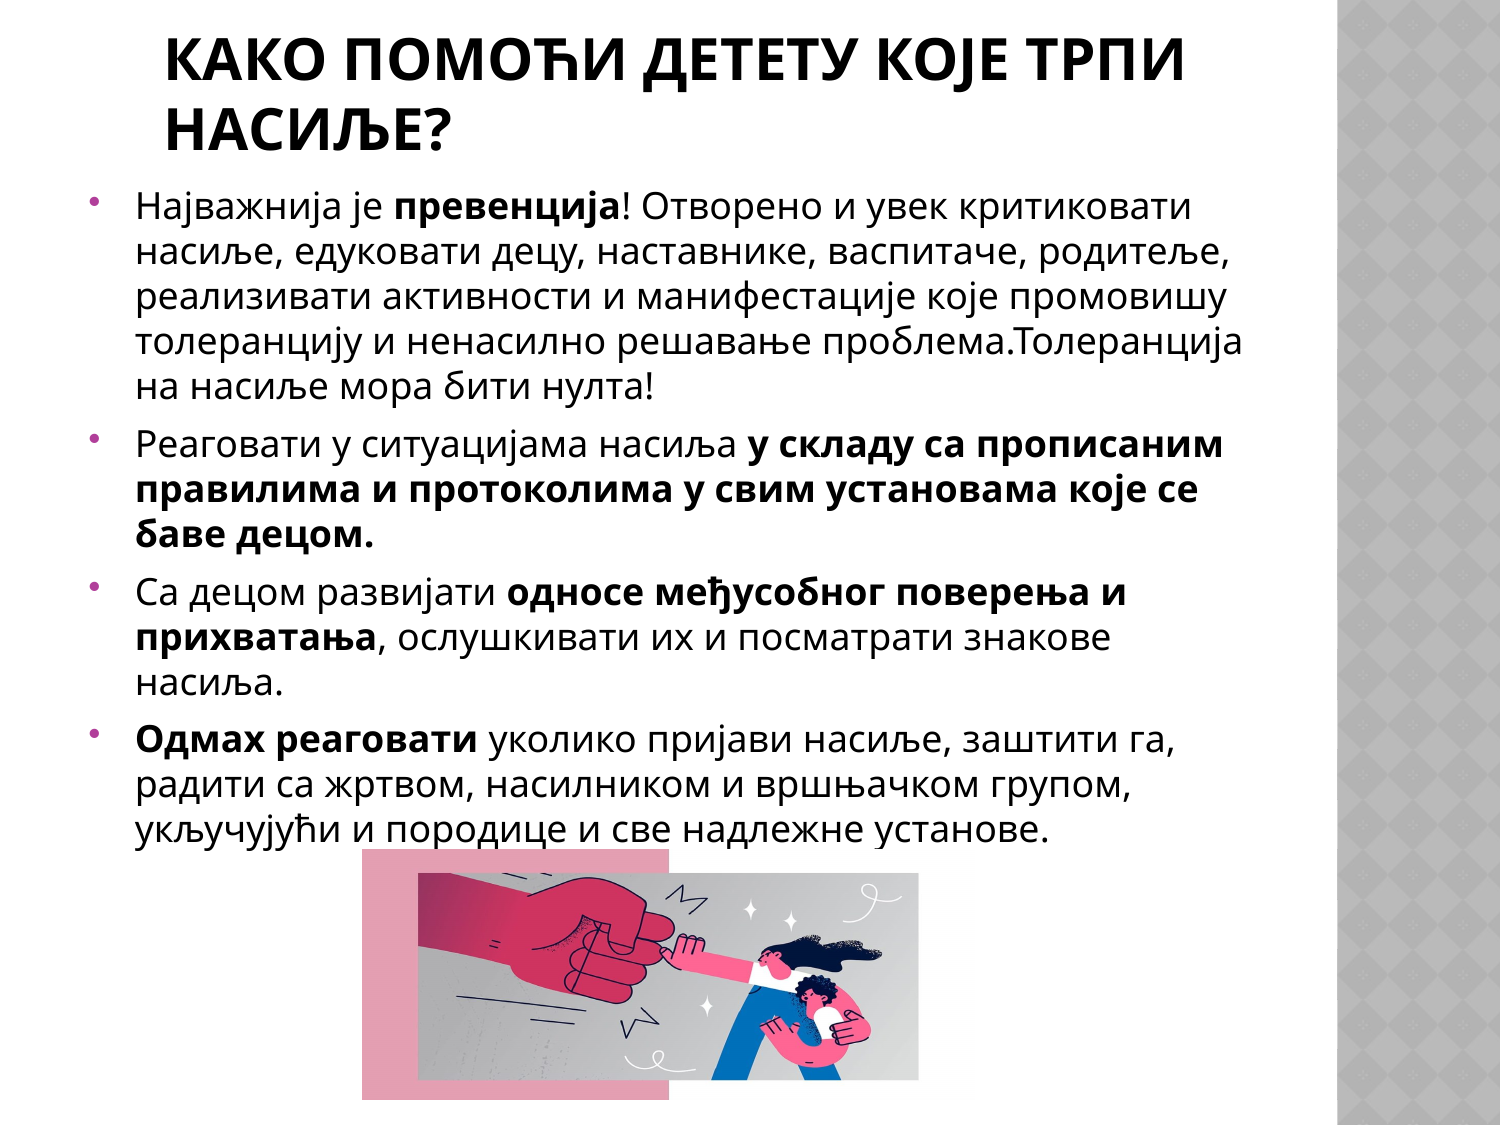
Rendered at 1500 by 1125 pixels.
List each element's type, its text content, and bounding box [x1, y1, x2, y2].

title Како помоћи детету које трпи насиље? [156, 50, 1344, 163]
list Најважнија је превенција! Отворено и увек критиковати насиље, едуковати децу, наставнике, васпитаче, родитеље, реализивати активности и манифестације које промовишу толеранцију и ненасилно решавање проблема.Толеранција на насиље мора бити нулта! Реаговати у ситуацијама насиља у складу са прописаним правилима и протоколима у свим установама које се баве децом. Са децом развијати односе међусобног поверења и прихватања, ослушкивати их и посматрати знакове насиља. Одмах реаговати уколико пријави насиље, заштити га, радити са жртвом, насилником и вршњачком групом, укључујући и породице и све надлежне установе. [75, 174, 1263, 1059]
picture [361, 849, 976, 1101]
